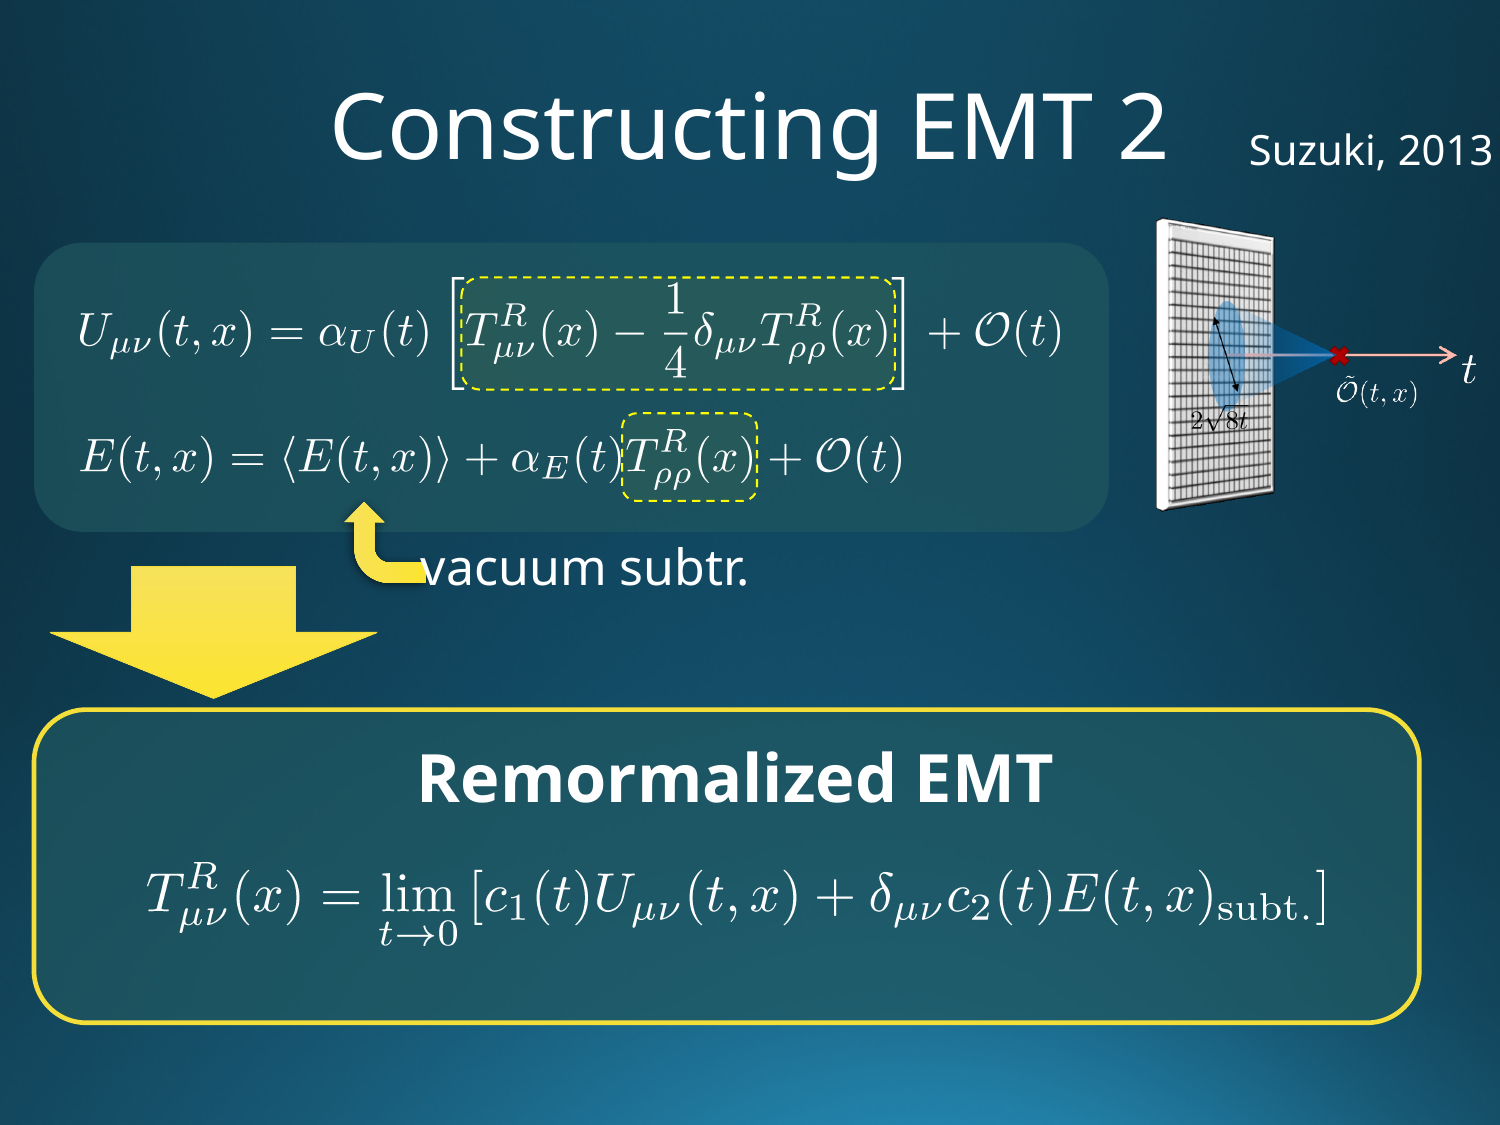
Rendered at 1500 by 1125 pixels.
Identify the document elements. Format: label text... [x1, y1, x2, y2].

text_box [49, 566, 378, 699]
picture [0, 0, 1500, 1125]
title Constructing EMT 2 [103, 21, 1397, 240]
text_box [32, 708, 1421, 1024]
text_box Remormalized EMT [401, 728, 1069, 824]
text_box [32, 241, 1110, 533]
text_box vacuum subtr. [406, 528, 765, 603]
text_box [343, 501, 406, 583]
text_box [621, 412, 759, 429]
text_box Suzuki, 2013 [1234, 116, 1500, 182]
text_box [622, 490, 757, 502]
